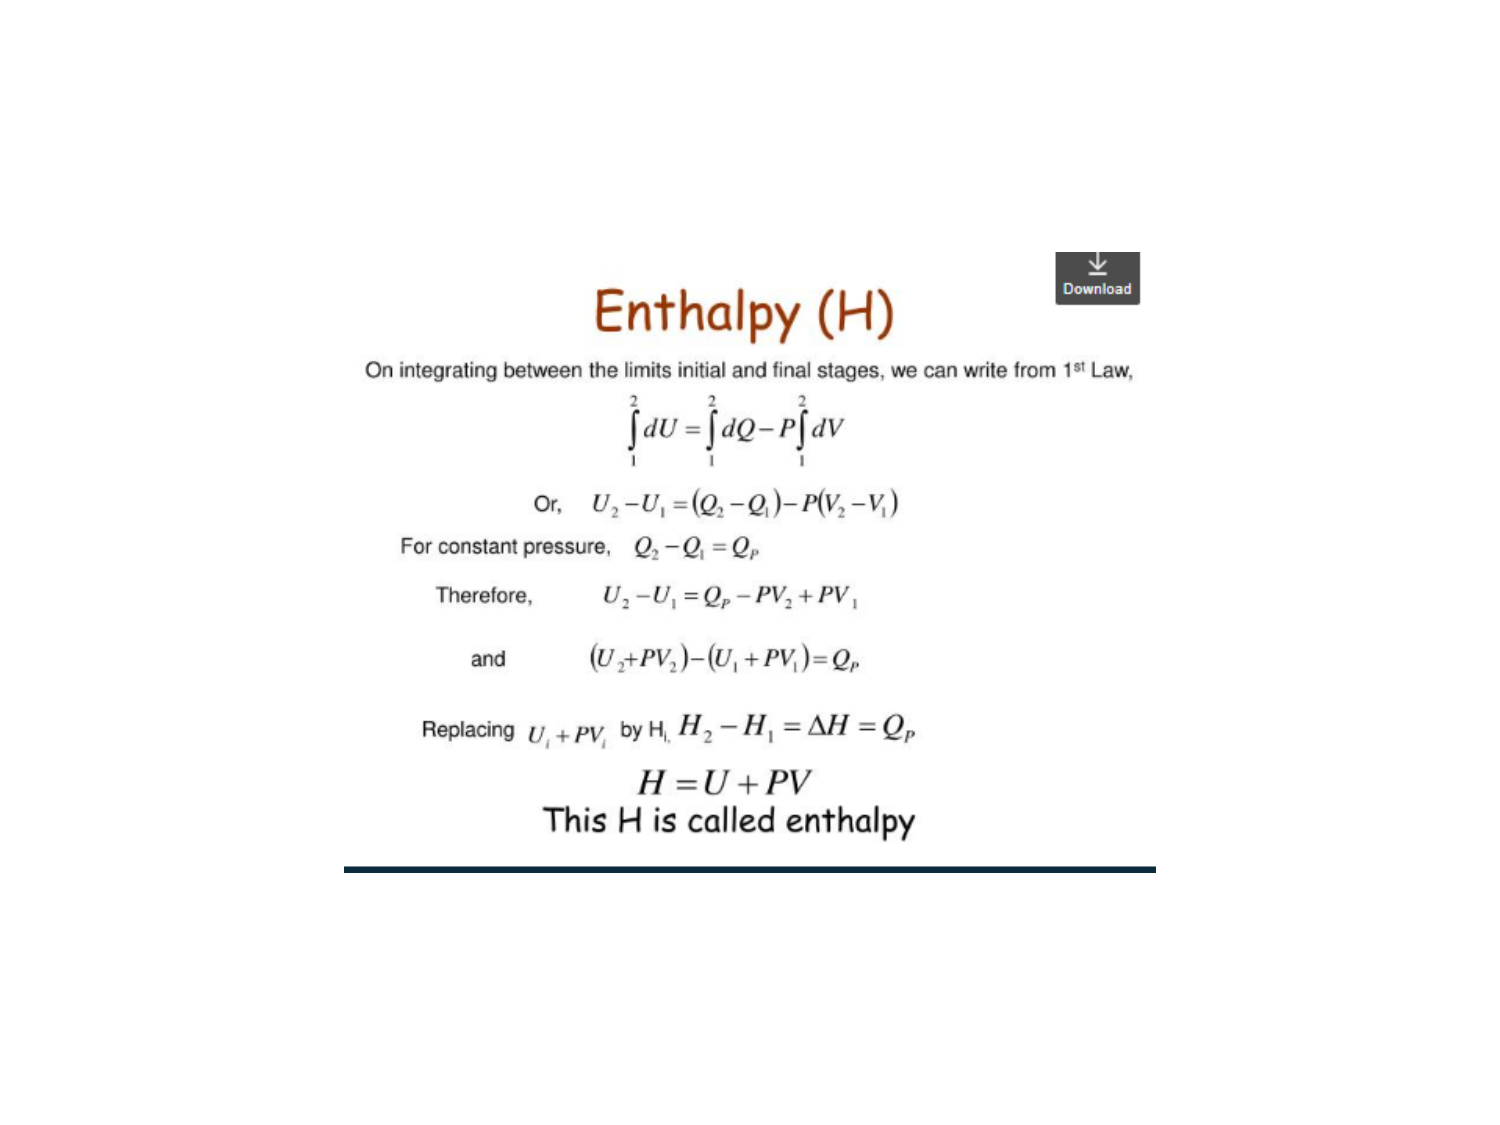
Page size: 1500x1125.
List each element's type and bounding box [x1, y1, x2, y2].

picture [344, 252, 1156, 873]
